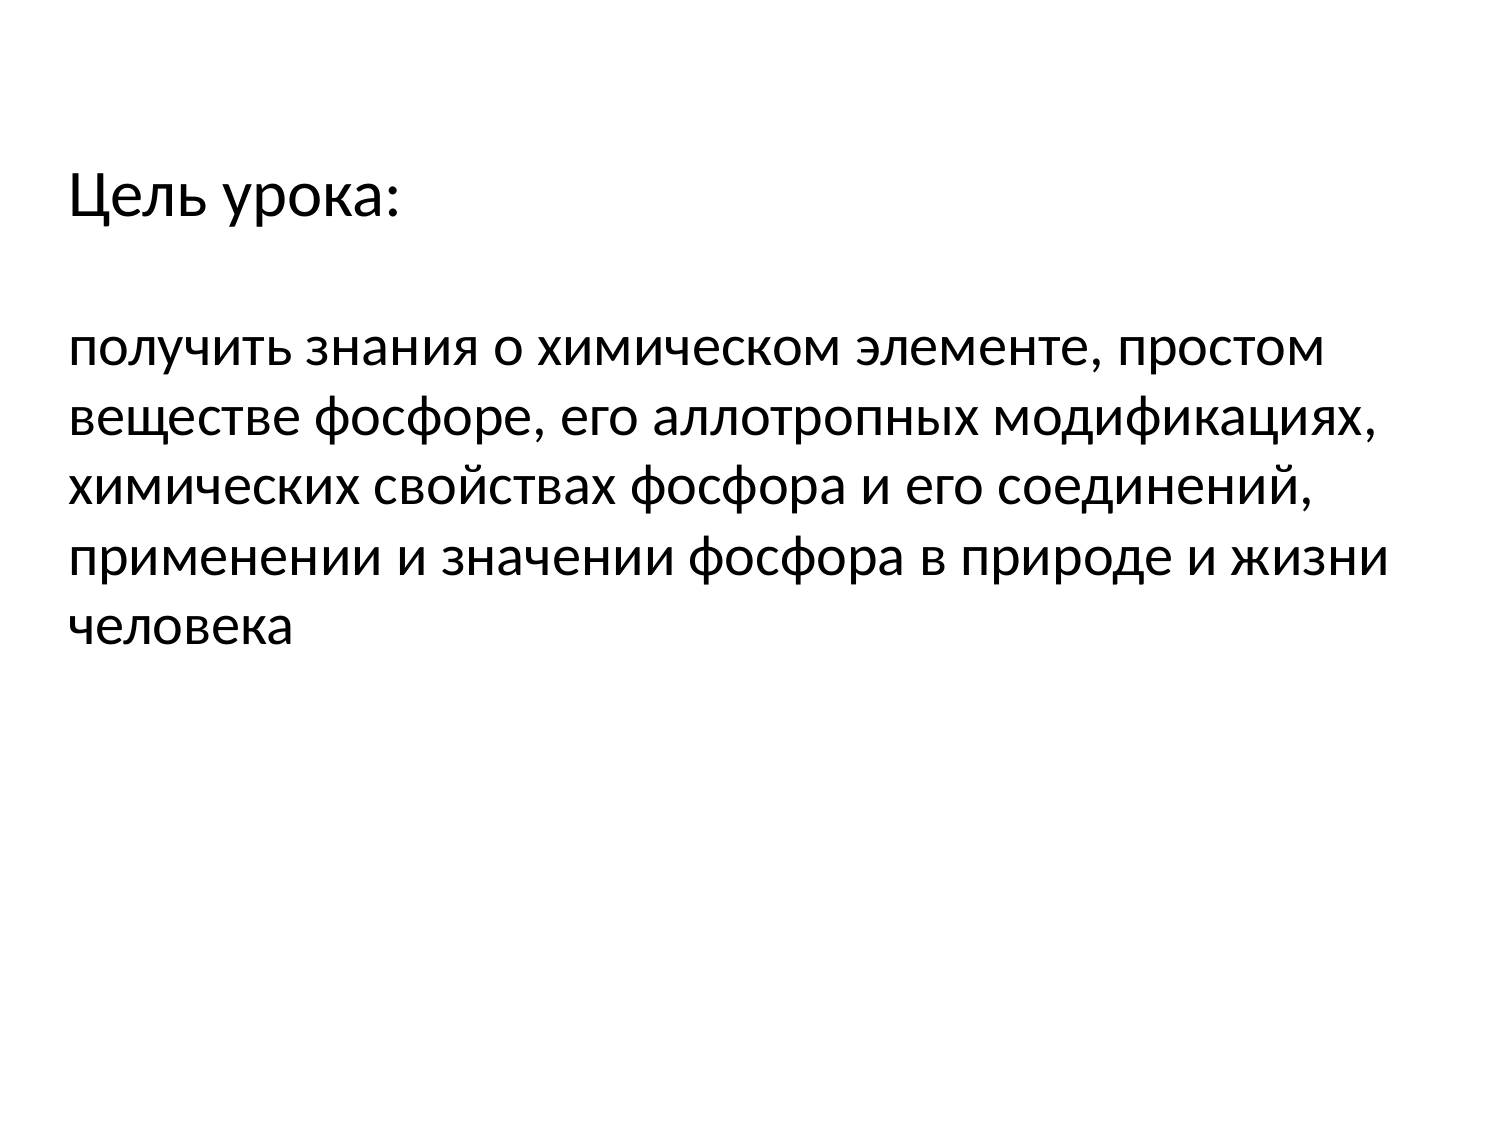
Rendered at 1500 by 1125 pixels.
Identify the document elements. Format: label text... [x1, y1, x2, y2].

title Цель урока: получить знания о химическом элементе, простом веществе фосфоре, его аллотропных модификациях, химических свойствах фосфора и его соединений, применении и значении фосфора в природе и жизни человека [53, 54, 1459, 752]
